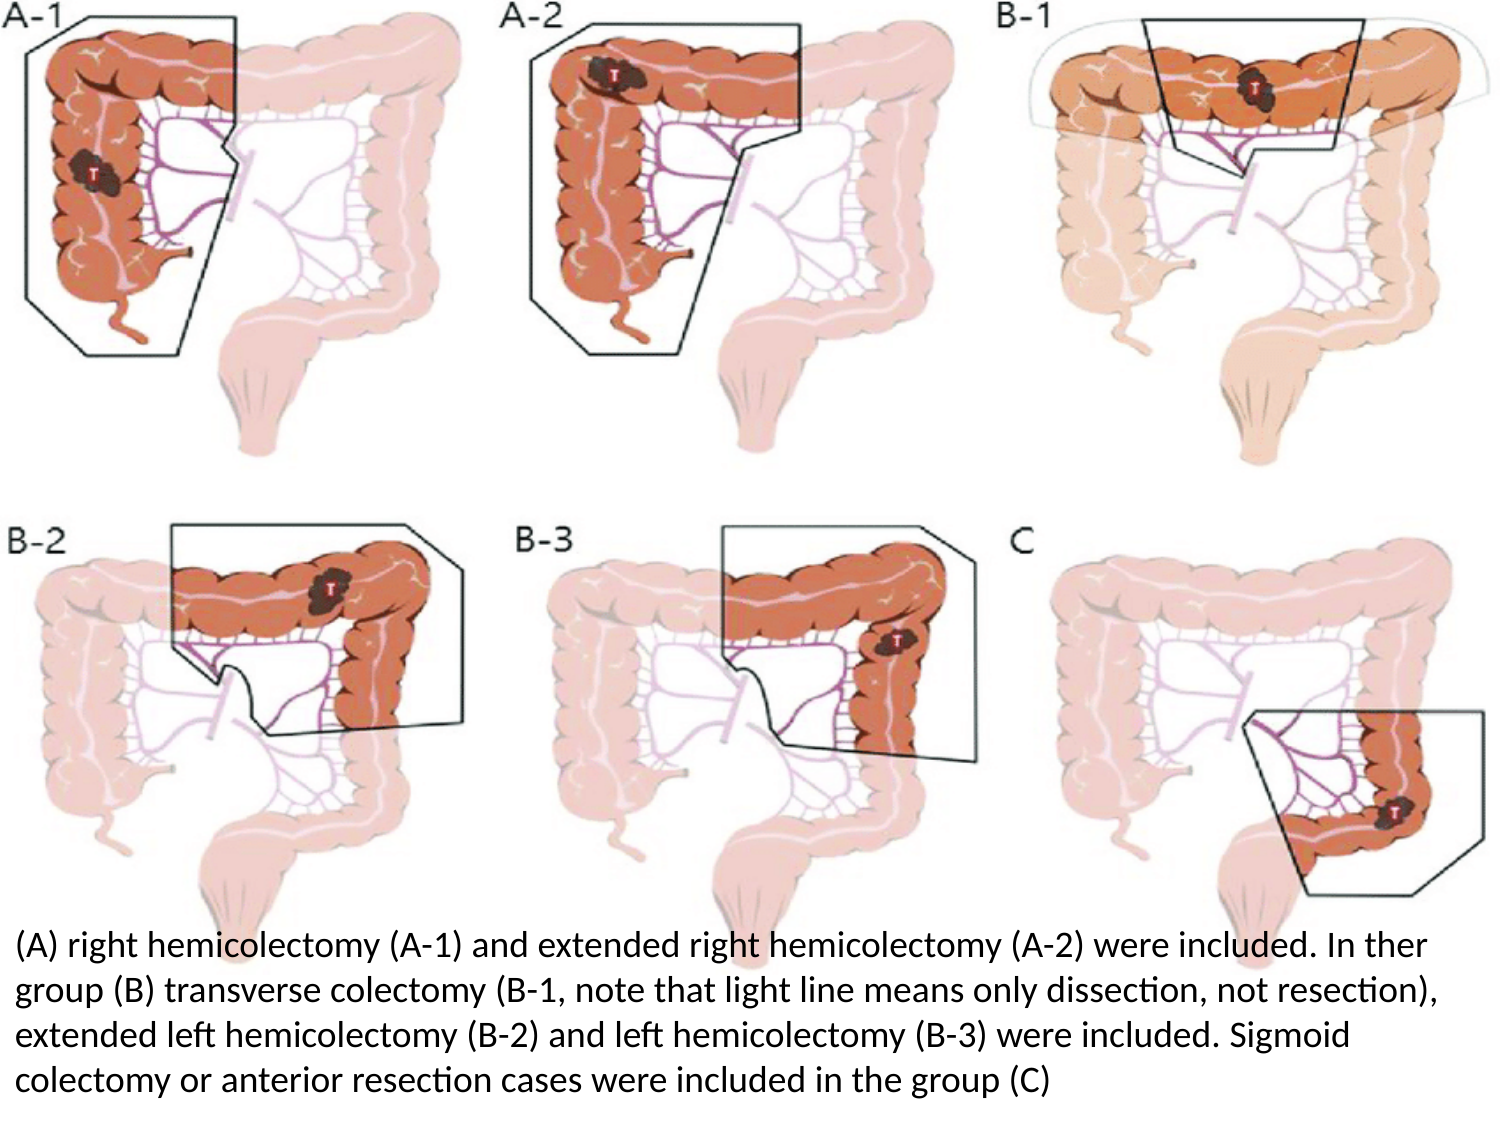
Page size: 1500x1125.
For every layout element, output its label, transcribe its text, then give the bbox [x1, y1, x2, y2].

text_box (A) right hemicolectomy (A-1) and extended right hemicolectomy (A-2) were included. In ther group (B) transverse colectomy (B-1, note that light line means only dissection, not resection), extended left hemicolectomy (B-2) and left hemicolectomy (B-3) were included. Sigmoid colectomy or anterior resection cases were included in the group (C) [0, 982, 1500, 1108]
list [0, 0, 1500, 976]
